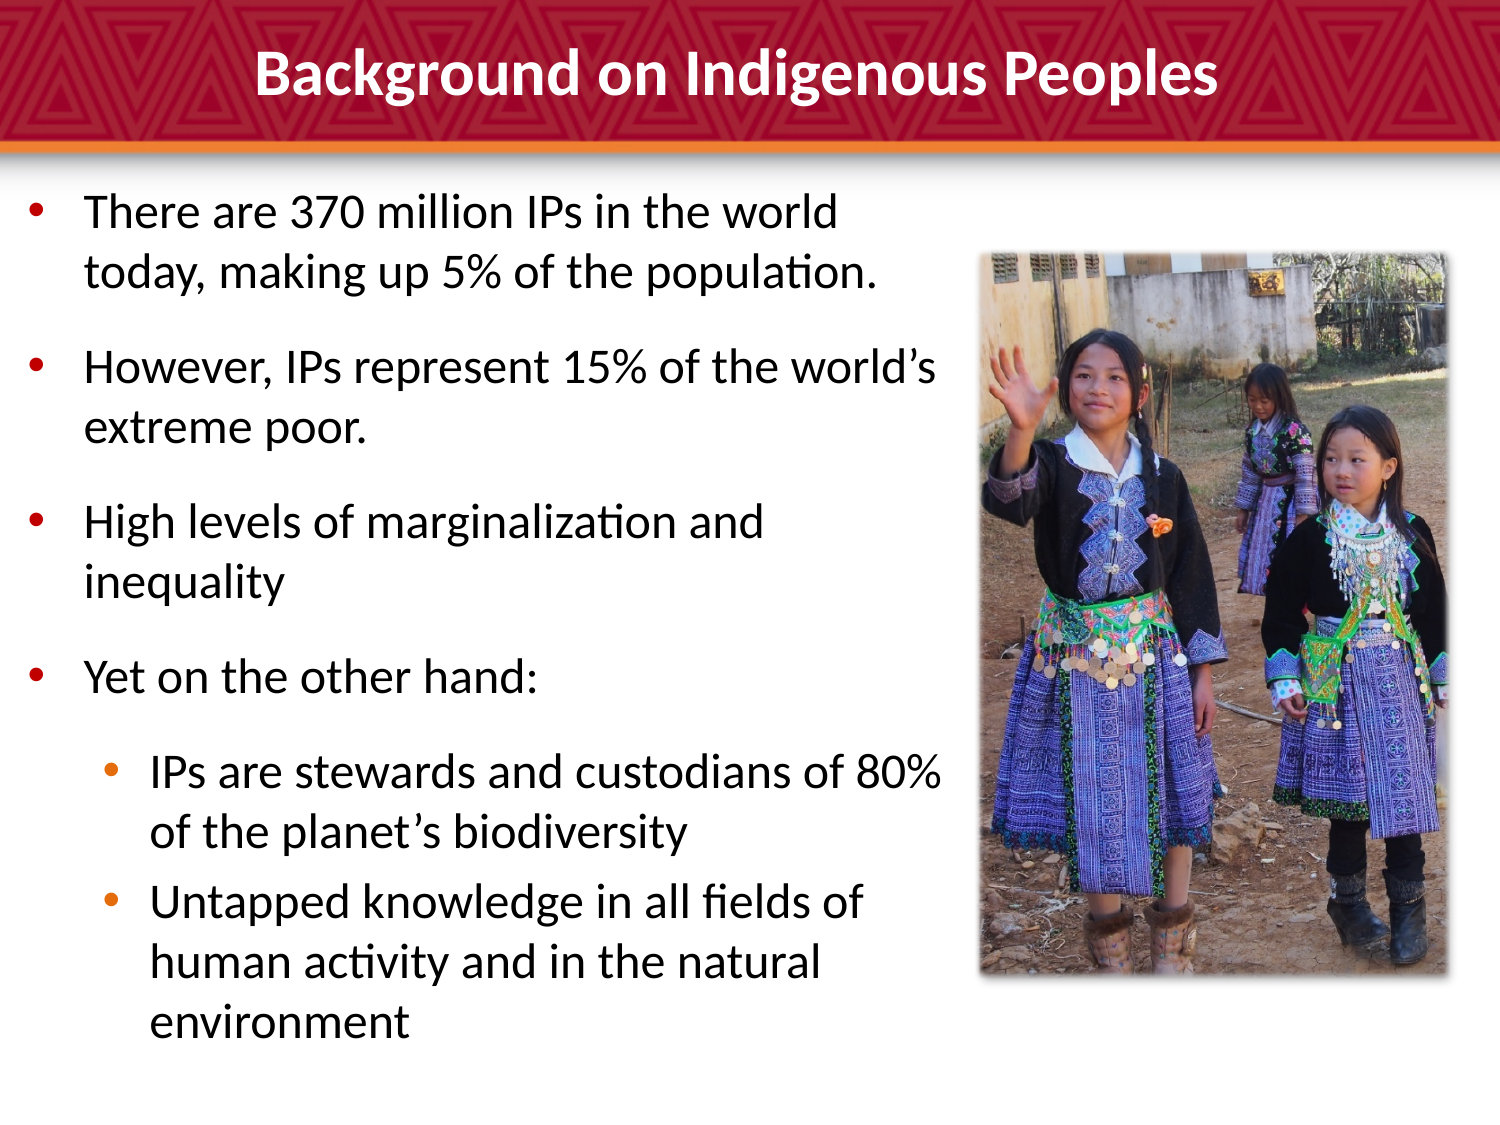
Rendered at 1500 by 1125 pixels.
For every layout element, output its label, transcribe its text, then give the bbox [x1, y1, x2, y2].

list There are 370 million IPs in the world today, making up 5% of the population. However, IPs represent 15% of the world’s extreme poor. High levels of marginalization and inequality Yet on the other hand: IPs are stewards and custodians of 80% of the planet’s biodiversity Untapped knowledge in all fields of human activity and in the natural environment [12, 171, 963, 1125]
picture [0, 0, 1500, 209]
title Background on Indigenous Peoples [62, 0, 1413, 163]
picture [974, 249, 1451, 979]
